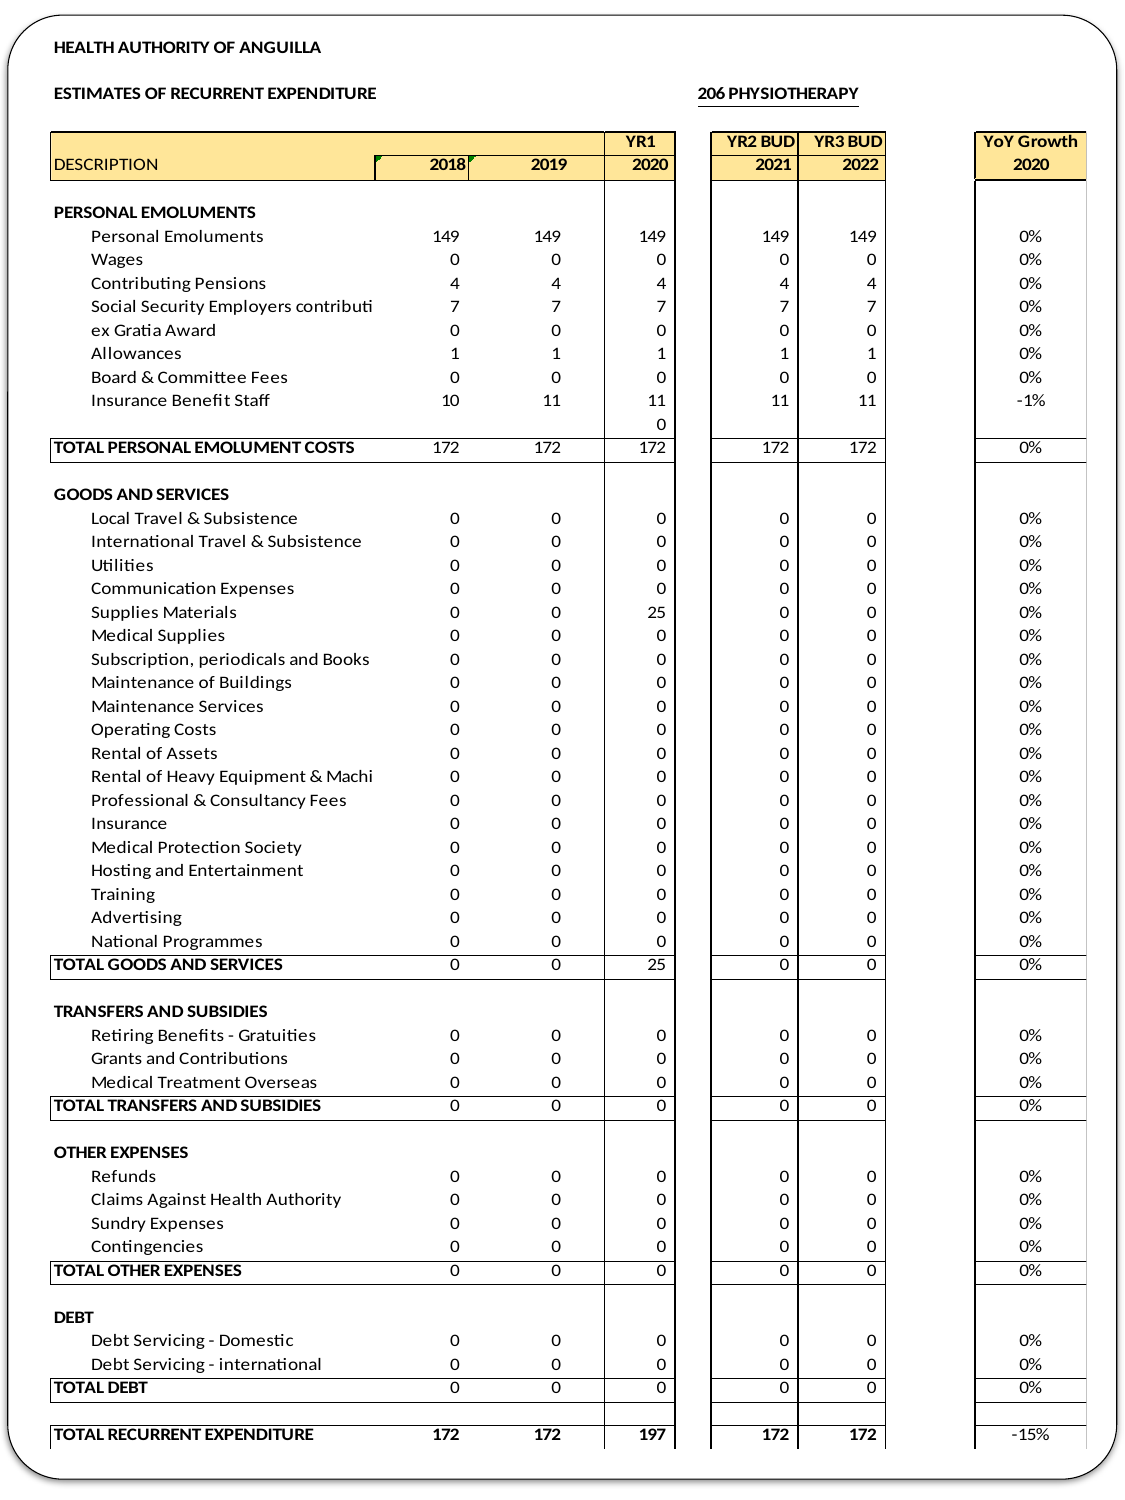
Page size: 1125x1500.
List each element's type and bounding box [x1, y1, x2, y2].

list [49, 37, 1088, 1451]
